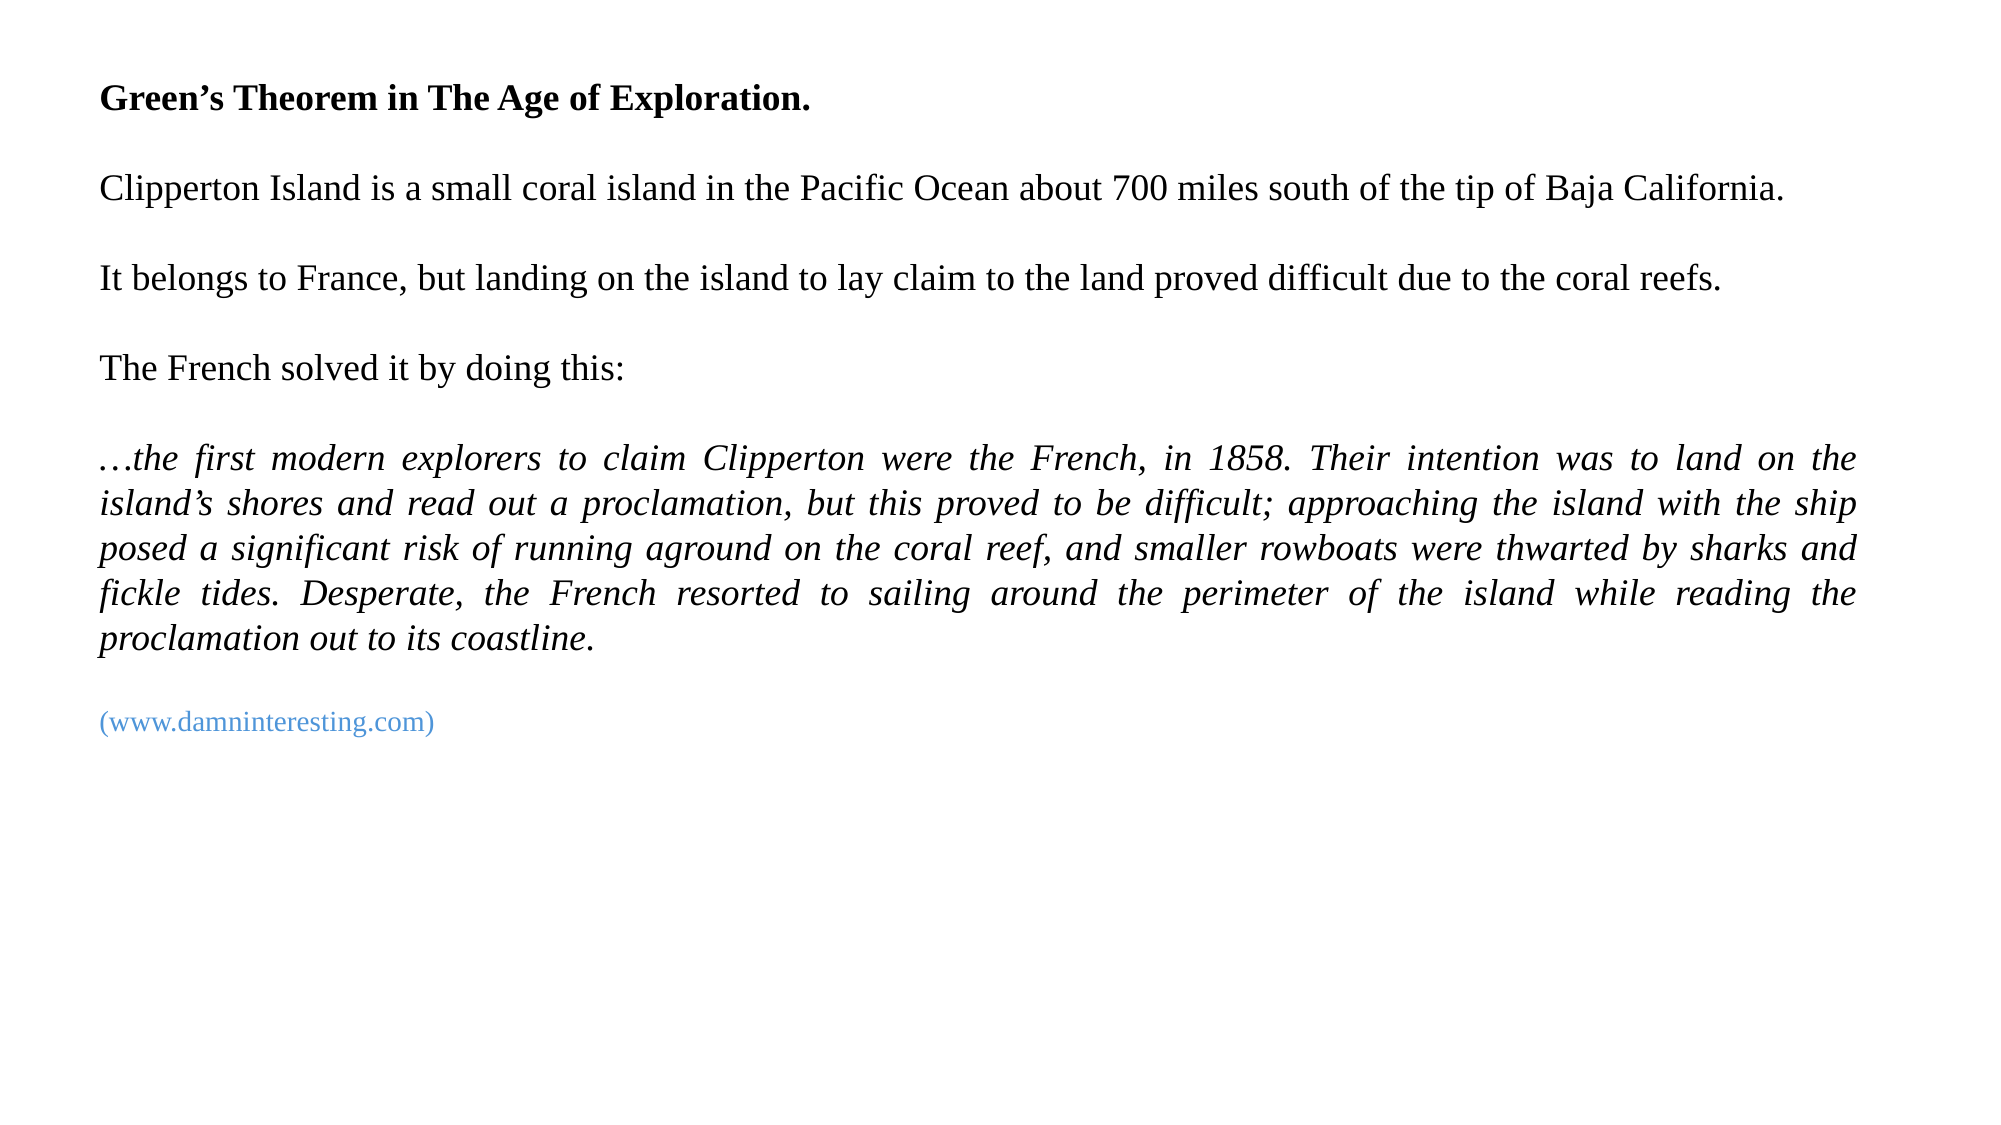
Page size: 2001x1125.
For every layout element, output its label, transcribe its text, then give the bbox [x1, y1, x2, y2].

text_box Green’s Theorem in The Age of Exploration. Clipperton Island is a small coral island in the Pacific Ocean about 700 miles south of the tip of Baja California. It belongs to France, but landing on the island to lay claim to the land proved difficult due to the coral reefs. The French solved it by doing this: …the first modern explorers to claim Clipperton were the French, in 1858. Their intention was to land on the island’s shores and read out a proclamation, but this proved to be difficult; approaching the island with the ship posed a significant risk of running aground on the coral reef, and smaller rowboats were thwarted by sharks and fickle tides. Desperate, the French resorted to sailing around the perimeter of the island while reading the proclamation out to its coastline. (www.damninteresting.com) [84, 65, 1875, 745]
